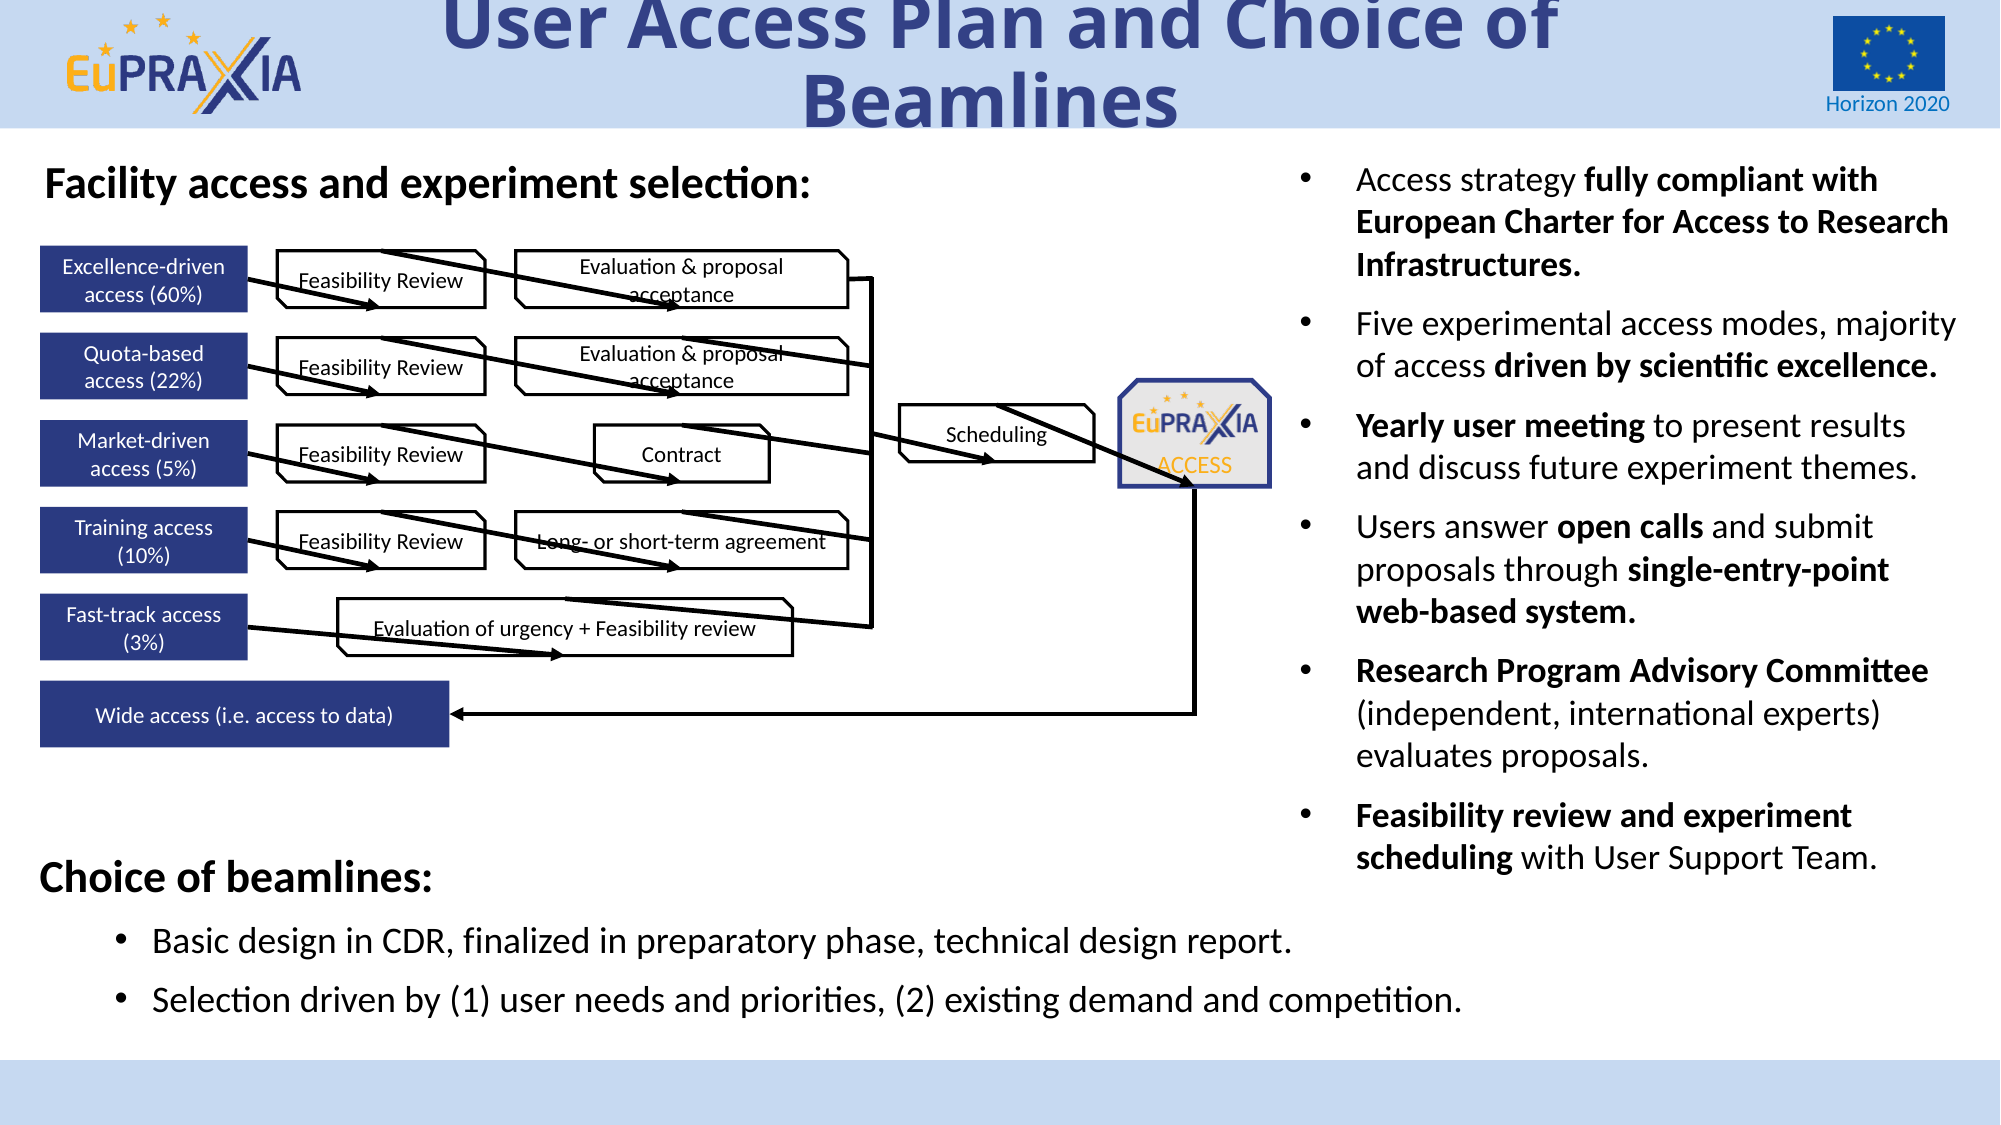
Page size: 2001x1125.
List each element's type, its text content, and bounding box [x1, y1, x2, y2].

text_box Choice of beamlines: Basic design in CDR, finalized in preparatory phase, technical design report. Selection driven by (1) user needs and priorities, (2) existing demand and competition. [24, 845, 1704, 1051]
picture [67, 13, 301, 114]
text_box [40, 245, 1270, 748]
title User Access Plan and Choice of Beamlines [346, 0, 1653, 173]
footer [67, 1060, 1141, 1120]
picture [1833, 16, 1945, 91]
text_box Access strategy fully compliant with European Charter for Access to Research Infrastructures. Five experimental access modes, majority of access driven by scientific excellence. Yearly user meeting to present results and discuss future experiment themes. Users answer open calls and submit proposals through single-entry-point web-based system. Research Program Advisory Committee (independent, international experts) evaluates proposals. Feasibility review and experiment scheduling with User Support Team. [1284, 148, 1976, 938]
text_box Facility access and experiment selection: [30, 145, 1120, 215]
